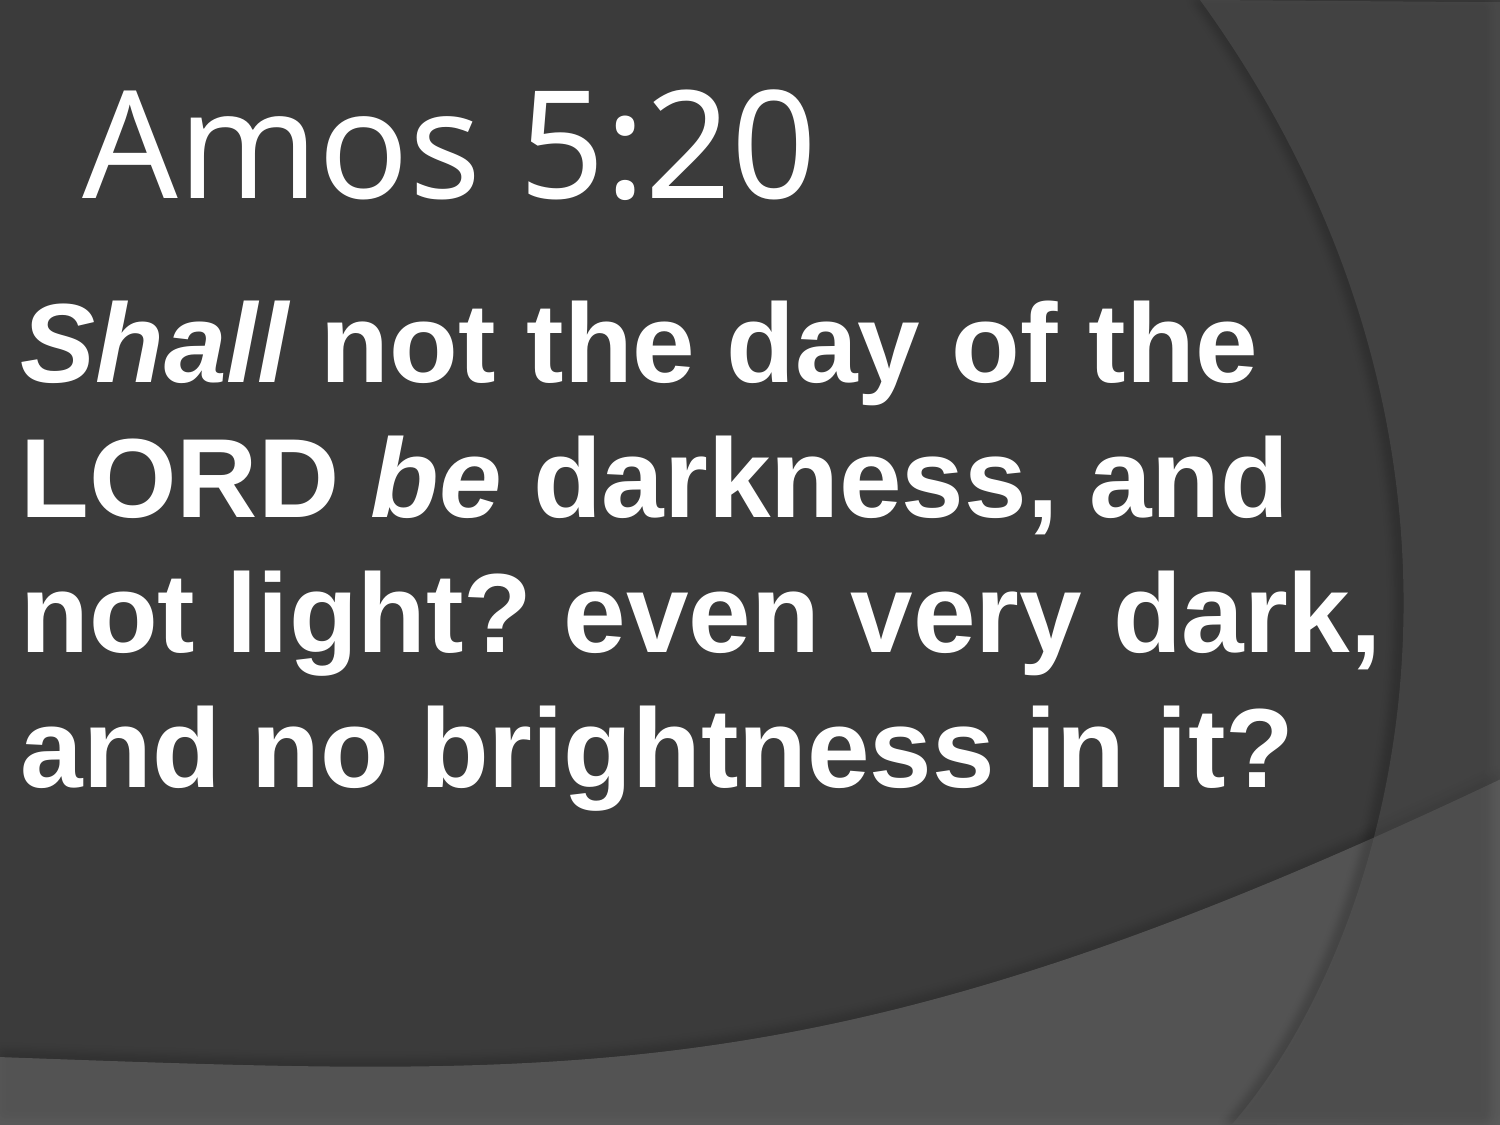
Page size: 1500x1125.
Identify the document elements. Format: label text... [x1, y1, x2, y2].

list Shall not the day of the LORD be darkness, and not light? even very dark, and no brightness in it? [0, 262, 1488, 1125]
title Amos 5:20 [75, 45, 1300, 233]
